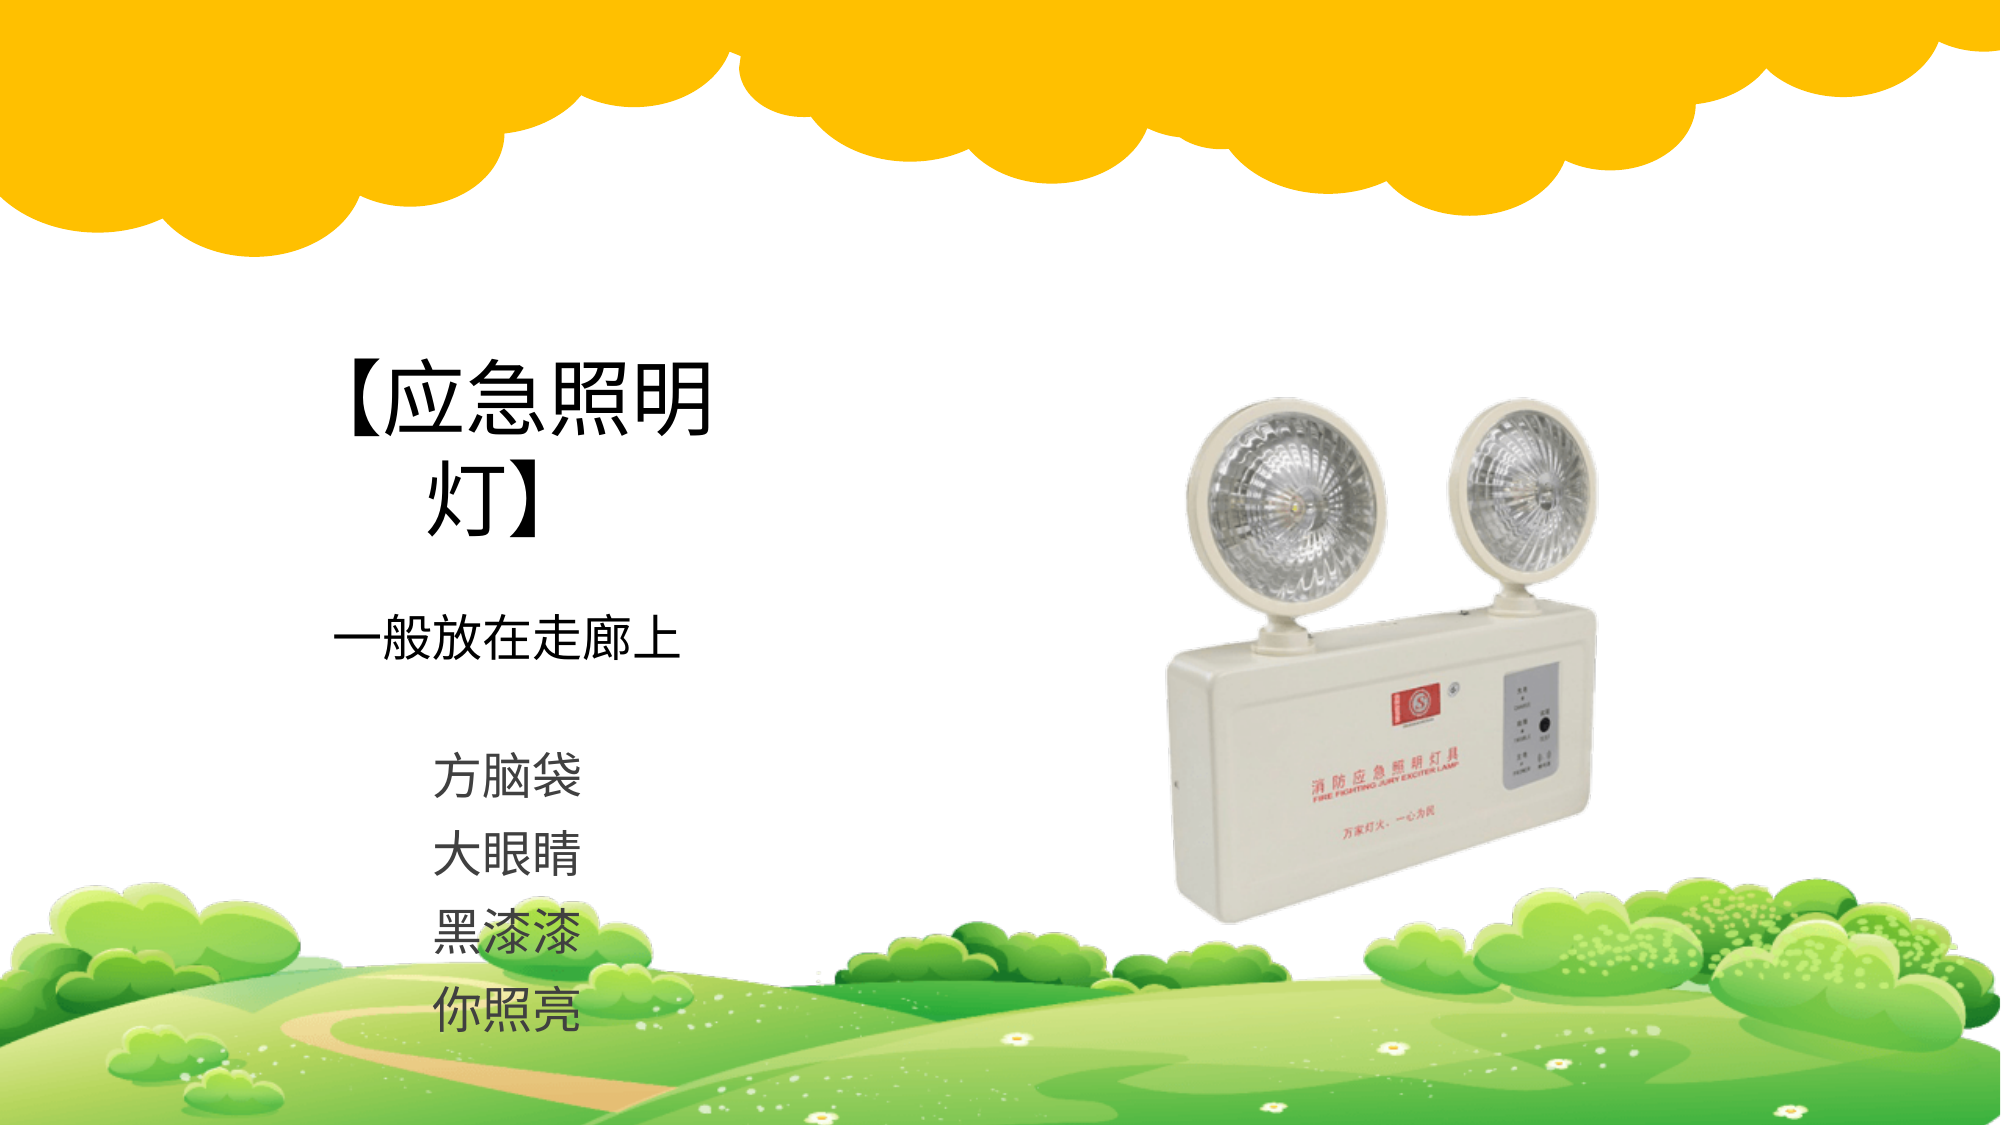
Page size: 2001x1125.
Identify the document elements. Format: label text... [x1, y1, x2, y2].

picture [0, 301, 2001, 1125]
text_box 【应急照明灯】 一般放在走廊上 方脑袋 大眼睛 黑漆漆 你照亮 [202, 339, 812, 1046]
